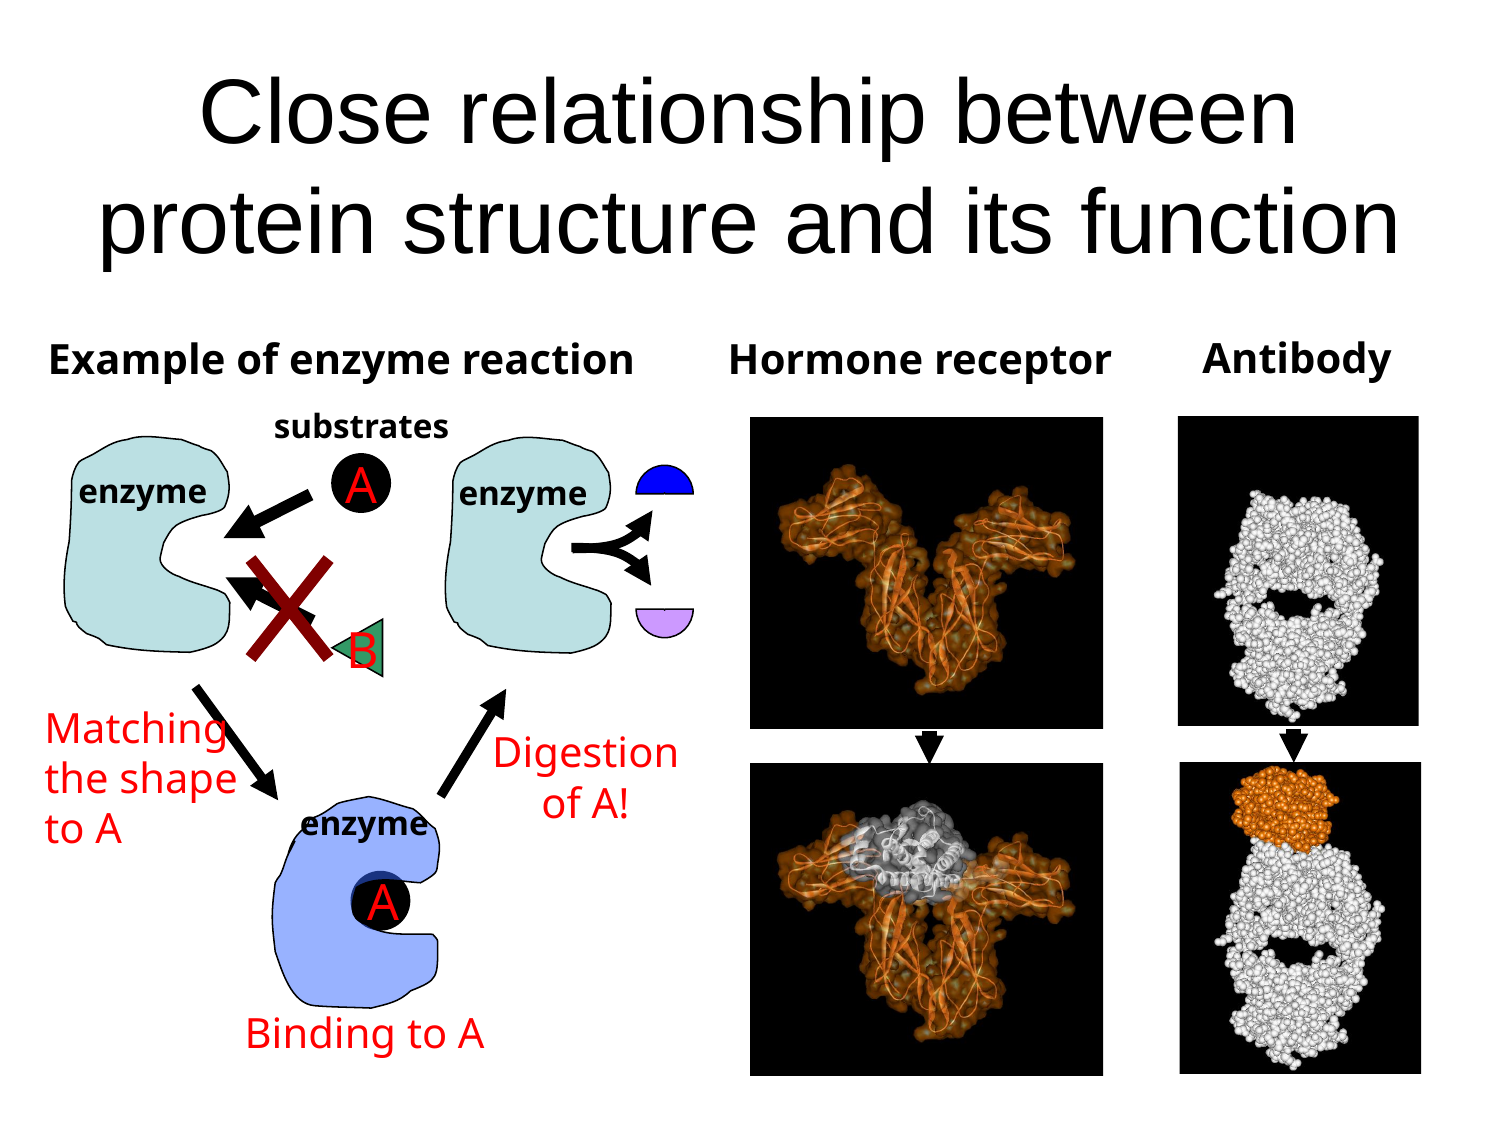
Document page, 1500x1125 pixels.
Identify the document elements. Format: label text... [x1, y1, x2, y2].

picture [749, 416, 1104, 730]
picture [749, 763, 1104, 1076]
text_box [78, 436, 222, 463]
text_box [636, 609, 694, 638]
text_box Digestion of A! [462, 718, 709, 834]
text_box enzyme [440, 464, 607, 520]
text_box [571, 510, 653, 586]
text_box enzyme [281, 795, 448, 850]
text_box [64, 518, 230, 653]
text_box [459, 437, 604, 464]
text_box [828, 319, 859, 395]
text_box [223, 494, 311, 539]
text_box Example of enzyme reaction [25, 325, 658, 391]
picture [1179, 762, 1422, 1075]
text_box [225, 577, 245, 589]
text_box [1289, 735, 1298, 760]
picture [1177, 416, 1419, 726]
text_box A [353, 876, 433, 934]
text_box B [313, 611, 412, 687]
text_box [445, 520, 612, 654]
title Close relationship between protein structure and its function [46, 112, 1454, 213]
text_box Hormone receptor [675, 325, 828, 390]
text_box [925, 738, 934, 761]
text_box [636, 465, 694, 494]
text_box [607, 470, 611, 505]
text_box [272, 786, 279, 801]
text_box Binding to A [149, 998, 580, 1064]
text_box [250, 558, 329, 659]
text_box A [312, 453, 411, 521]
text_box enzyme [59, 463, 227, 518]
text_box [272, 850, 440, 1009]
text_box substrates [252, 397, 472, 453]
text_box [488, 688, 507, 718]
text_box Hormone receptor [859, 325, 1162, 390]
text_box Antibody [1162, 324, 1432, 390]
text_box Matching the shape to A [29, 694, 272, 859]
